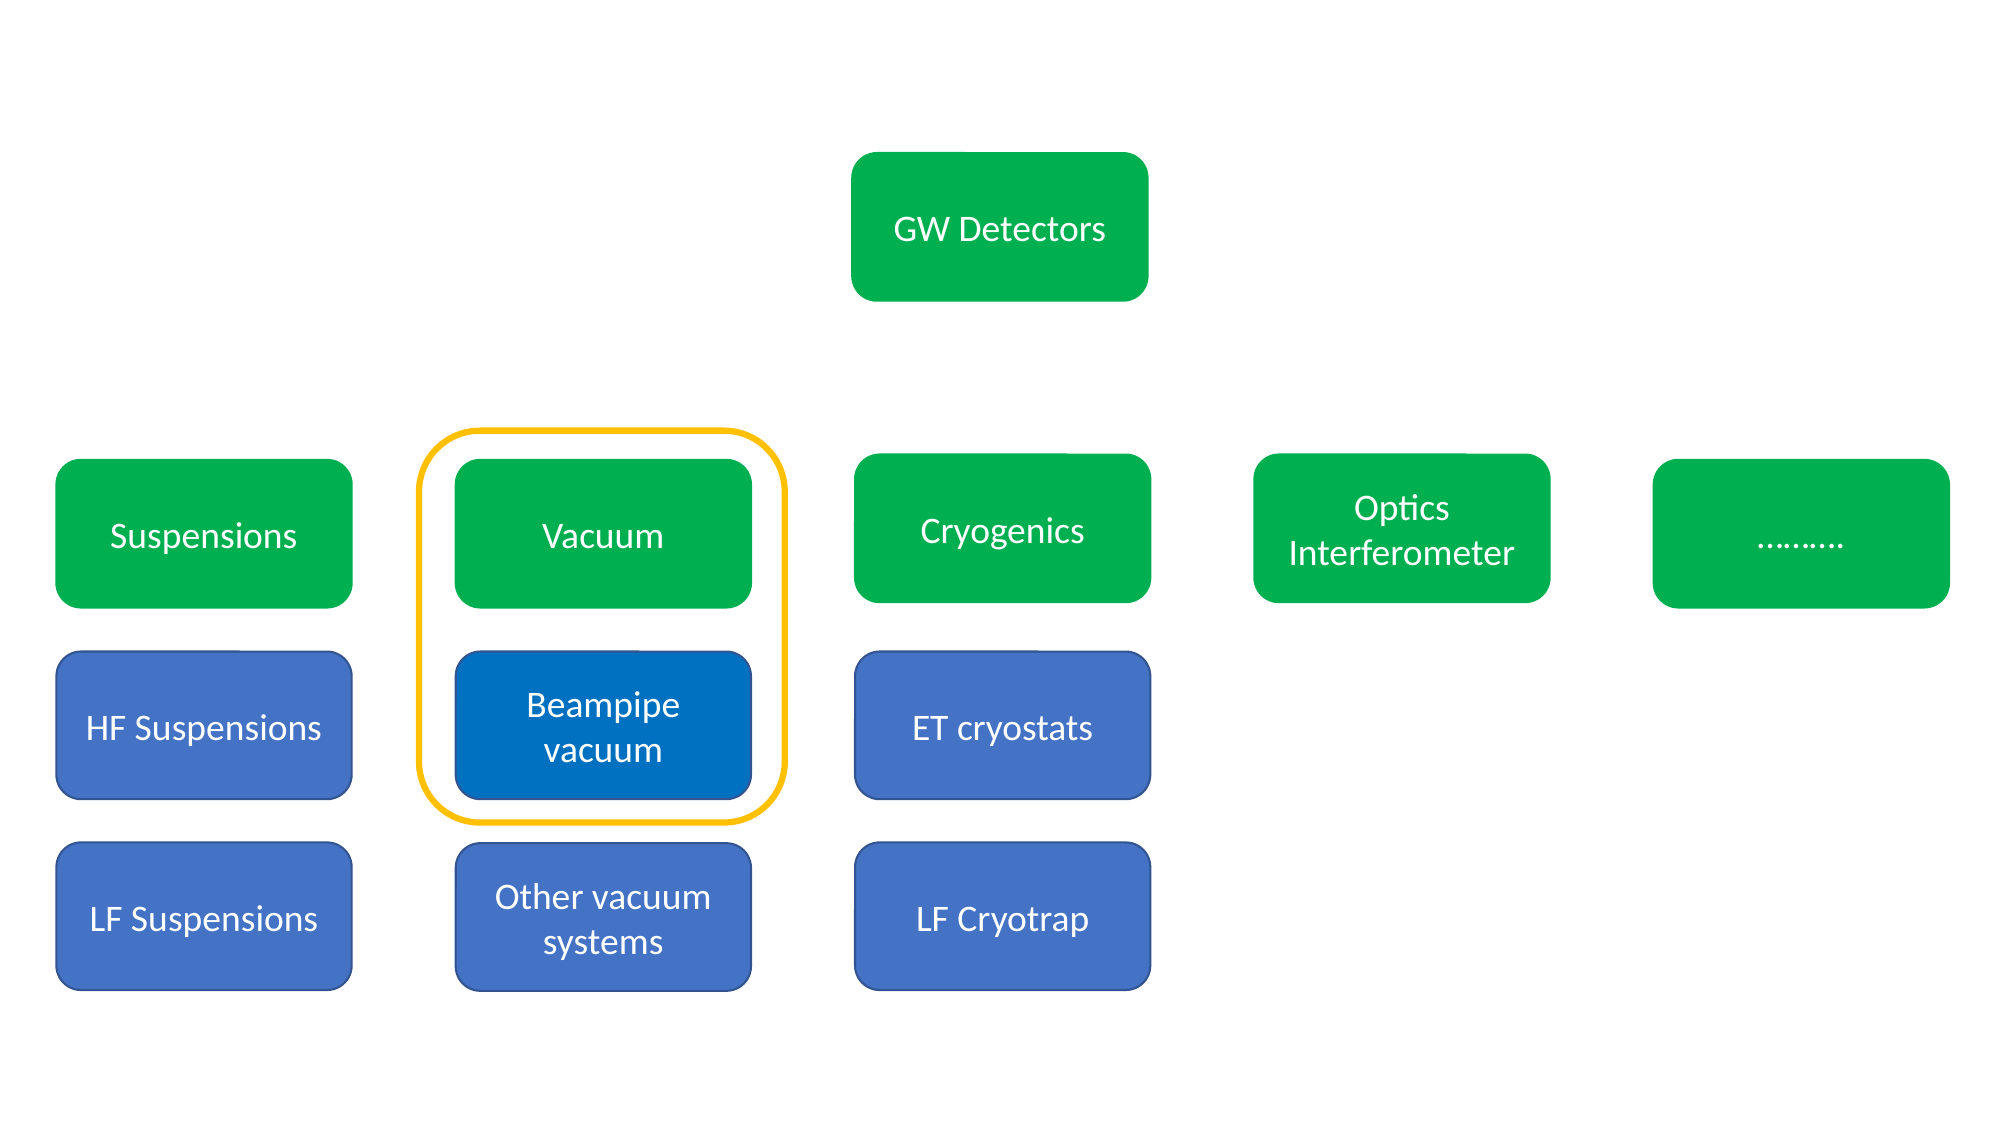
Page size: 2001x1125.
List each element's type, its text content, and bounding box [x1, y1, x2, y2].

text_box Optics Interferometer [1253, 453, 1551, 604]
text_box Other vacuum systems [454, 842, 753, 992]
text_box LF Suspensions [55, 841, 353, 992]
text_box HF Suspensions [55, 650, 353, 801]
text_box GW Detectors [851, 151, 1149, 302]
text_box [417, 429, 786, 824]
text_box Cryogenics [853, 453, 1152, 604]
text_box ………. [1652, 458, 1951, 609]
text_box ET cryostats [853, 650, 1152, 801]
text_box Suspensions [55, 458, 353, 609]
text_box LF Cryotrap [853, 841, 1152, 992]
